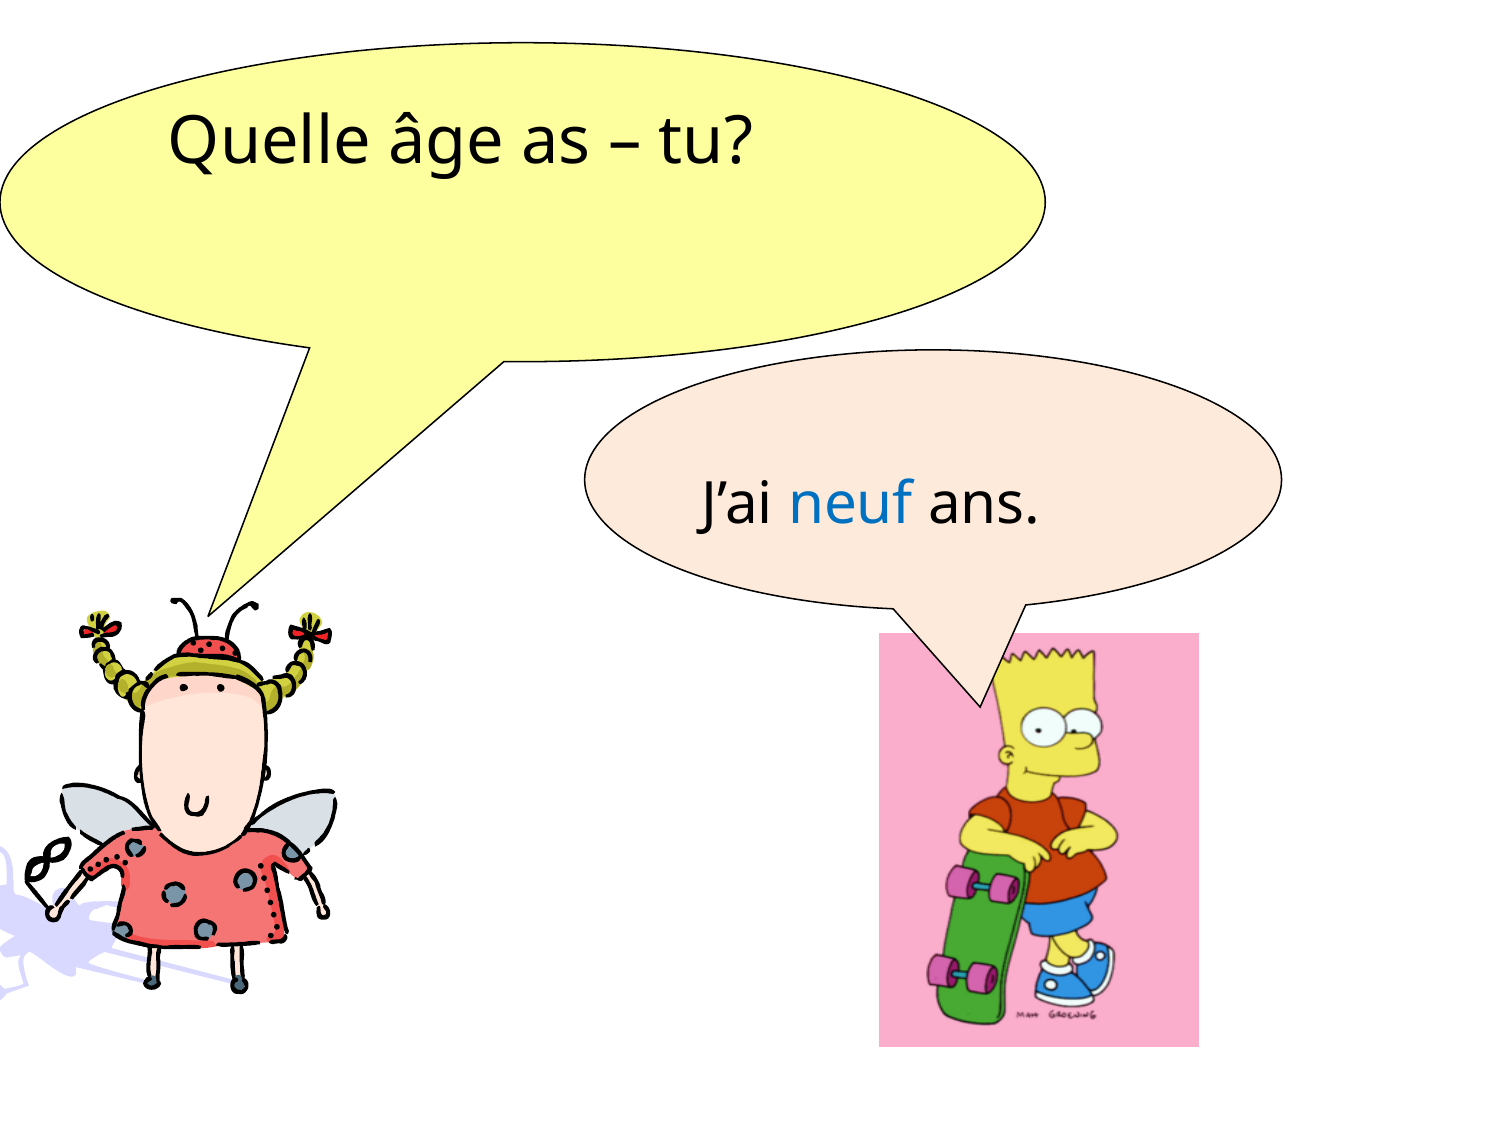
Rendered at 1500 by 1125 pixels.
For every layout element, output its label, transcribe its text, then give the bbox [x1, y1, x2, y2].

text_box J’ai neuf ans. [584, 349, 1282, 631]
picture [879, 633, 1200, 1048]
picture [0, 597, 342, 1005]
text_box Quelle âge as – tu? [0, 42, 1046, 596]
